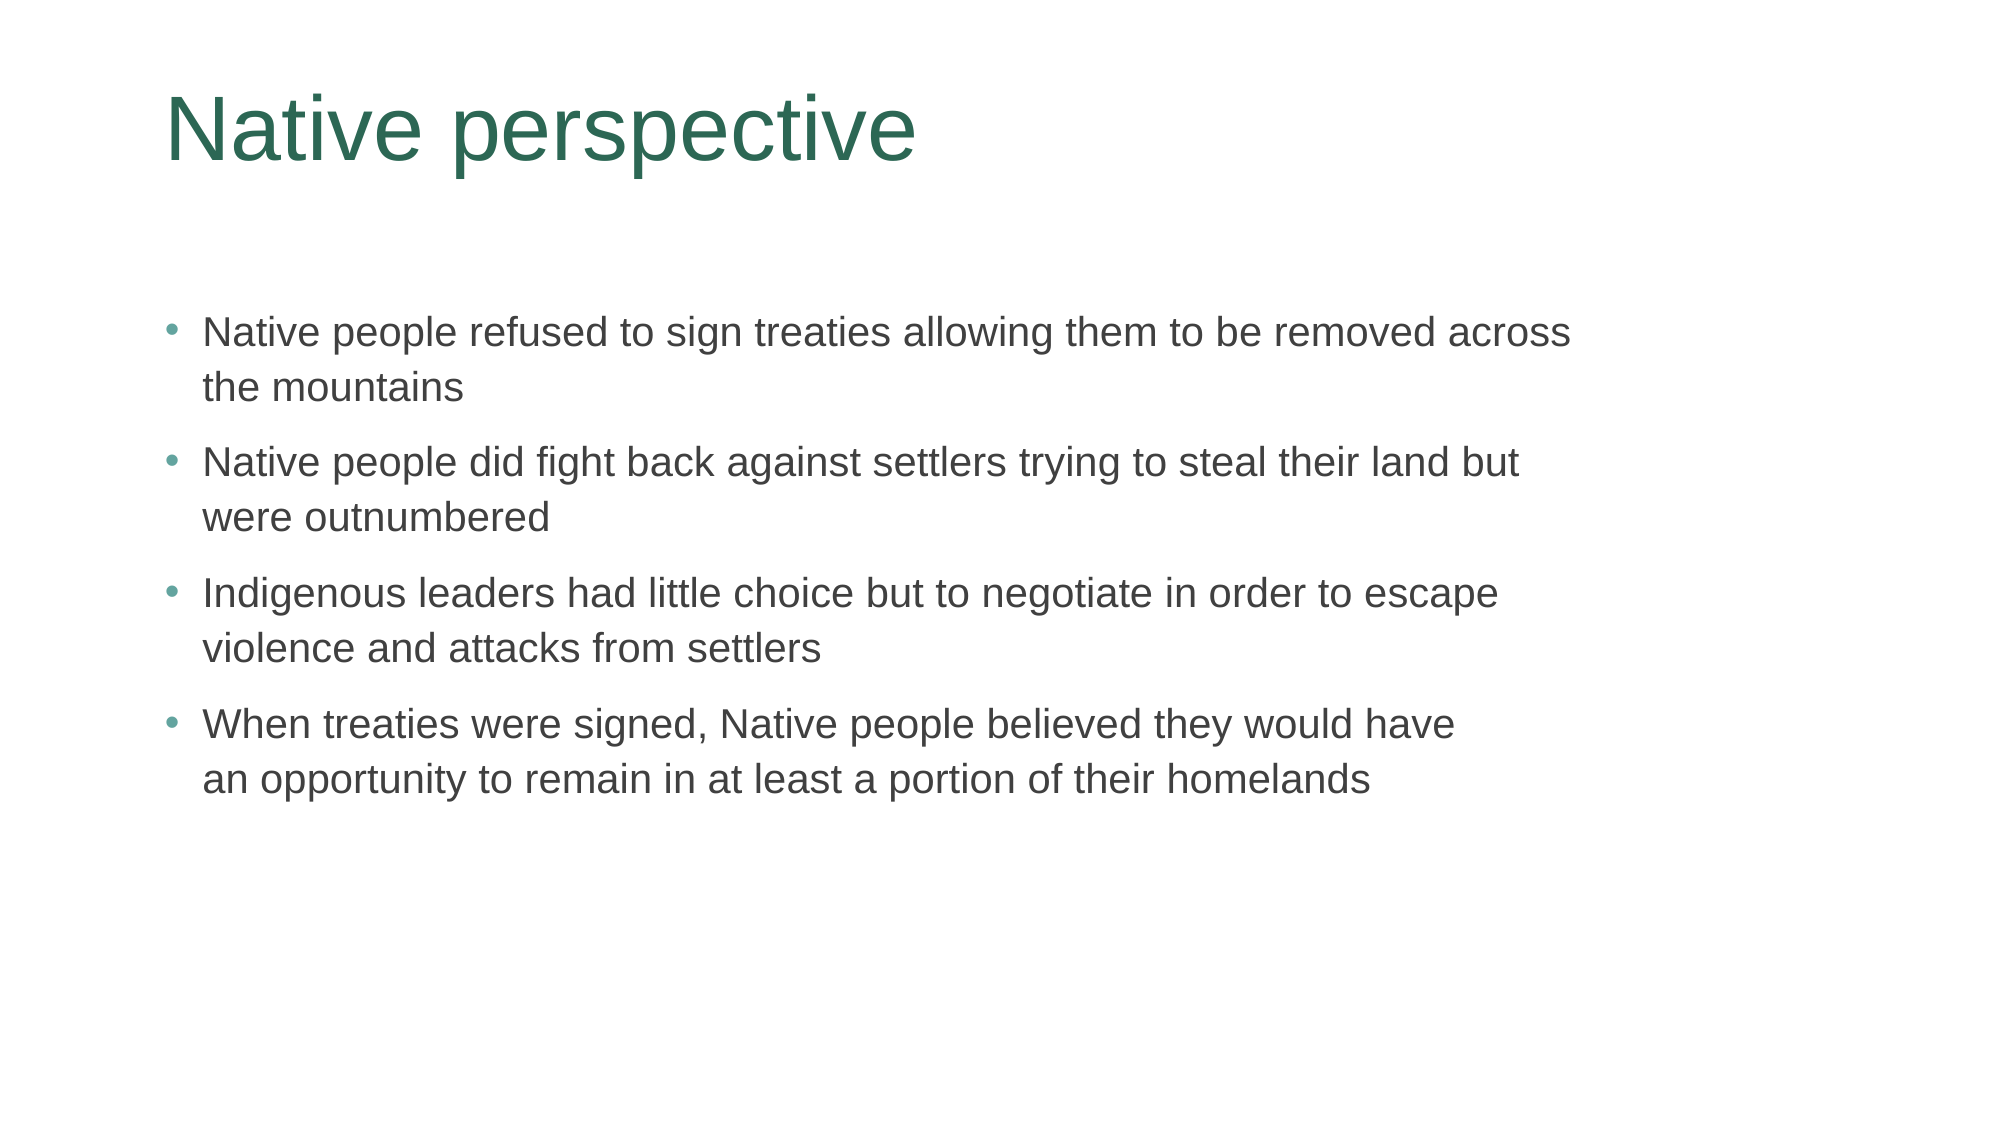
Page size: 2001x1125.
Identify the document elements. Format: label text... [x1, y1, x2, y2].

list Native people refused to sign treaties allowing them to be removed across the mountains Native people did fight back against settlers trying to steal their land but were outnumbered Indigenous leaders had little choice but to negotiate in order to escape violence and attacks from settlers When treaties were signed, Native people believed they would have an opportunity to remain in at least a portion of their homelands [164, 299, 1611, 1014]
title Native perspective [164, 81, 1783, 293]
